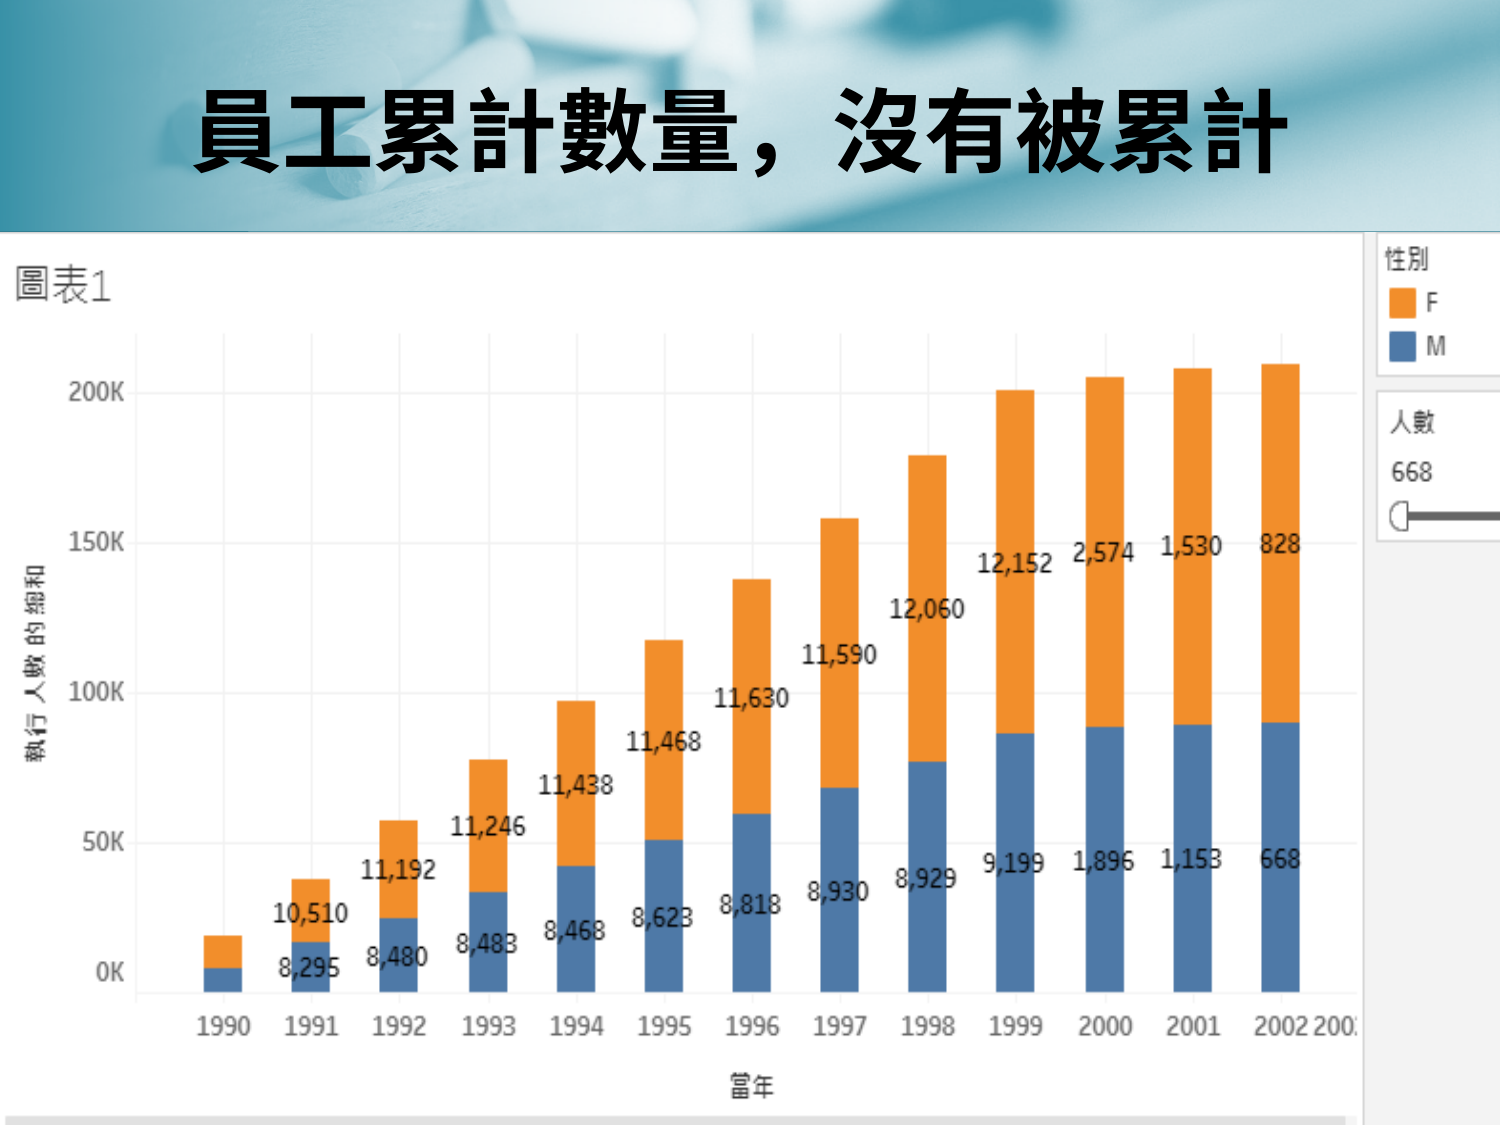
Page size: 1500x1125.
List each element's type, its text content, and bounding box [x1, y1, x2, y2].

title 員工累計數量，沒有被累計 [0, 24, 1483, 232]
picture [0, 232, 1500, 1125]
